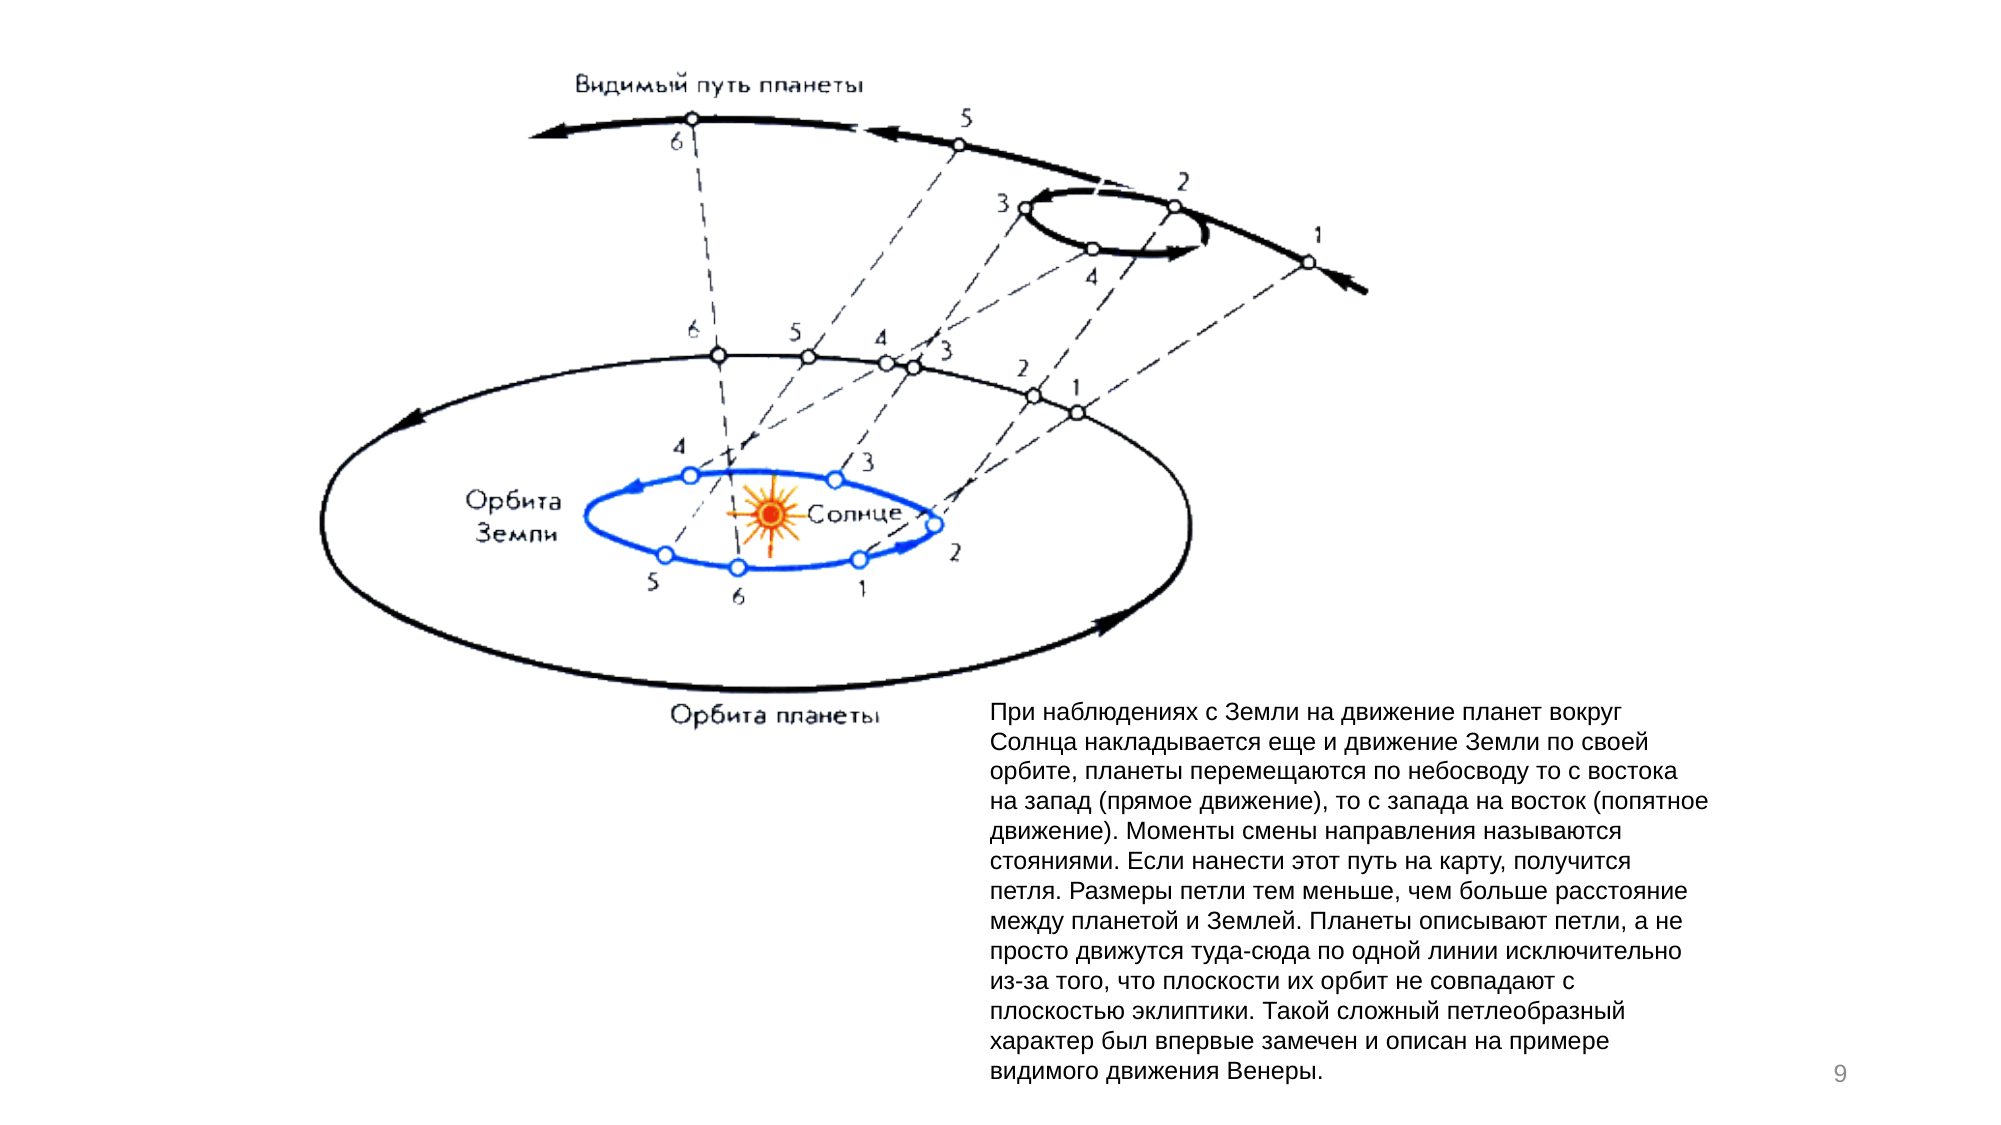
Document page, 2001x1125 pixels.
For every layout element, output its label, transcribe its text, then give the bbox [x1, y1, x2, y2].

text_box При наблюдениях с Земли на движение планет вокруг Солнца накладывается еще и движение Земли по своей орбите, планеты перемещаются по небосводу то с востока на запад (прямое движение), то с запада на восток (попятное движение). Моменты смены направления называются стояниями. Если нанести этот путь на карту, получится петля. Размеры петли тем меньше, чем больше расстояние между планетой и Землей. Планеты описывают петли, а не просто движутся туда-сюда по одной линии исключительно из-за того, что плоскости их орбит не совпадают с плоскостью эклиптики. Такой сложный петлеобразный характер был впервые замечен и описан на примере видимого движения Венеры. [974, 687, 1725, 1092]
slide_number 9 [1412, 1042, 1863, 1103]
picture [312, 62, 1375, 735]
